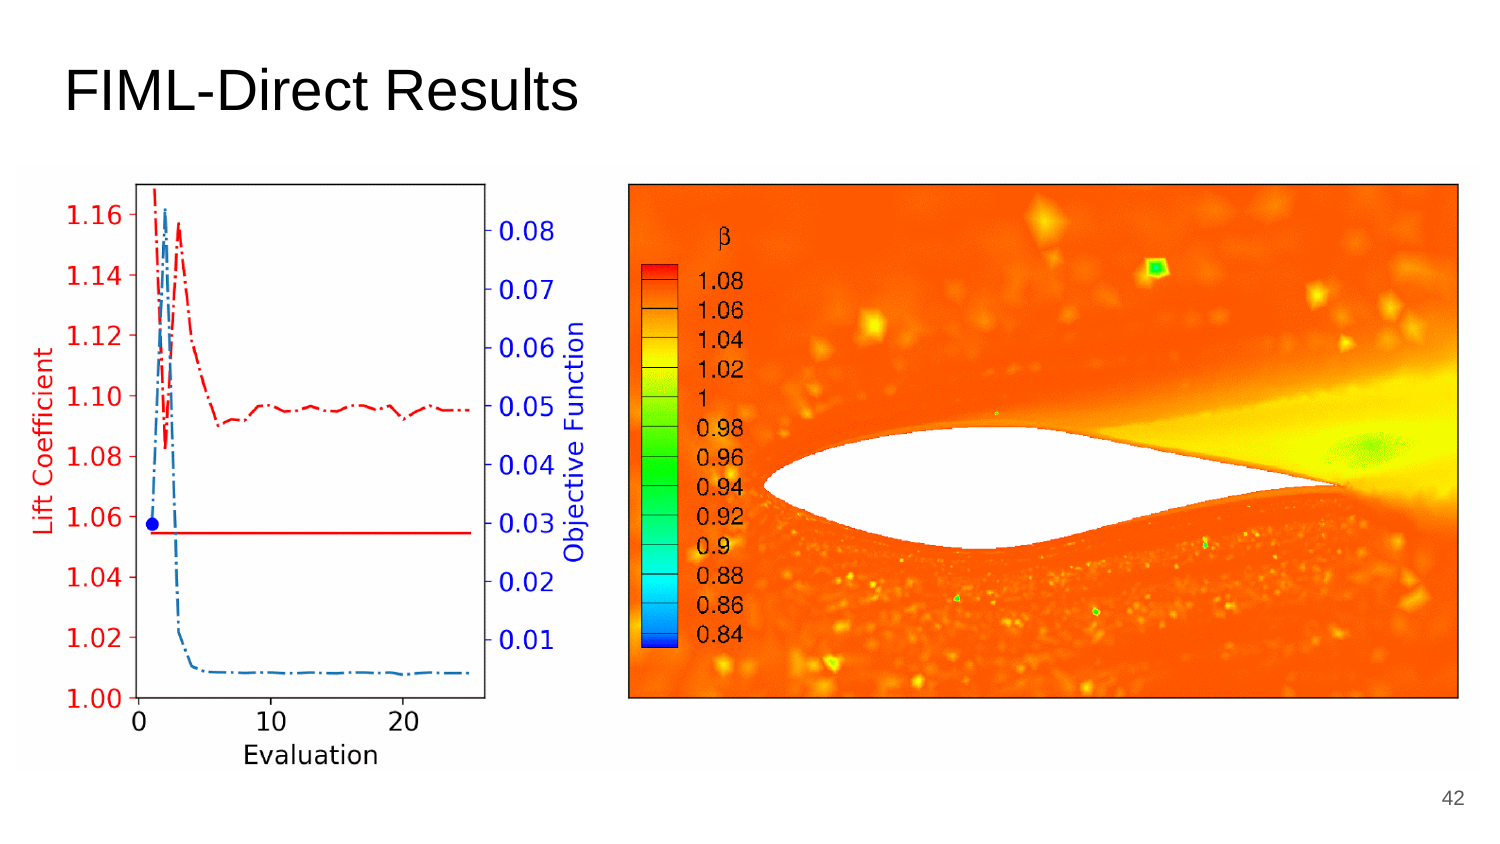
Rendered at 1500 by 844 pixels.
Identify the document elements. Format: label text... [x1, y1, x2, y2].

picture [15, 166, 1480, 771]
slide_number ‹#› [1389, 779, 1480, 830]
title FIML-Direct Results [49, 37, 1447, 132]
